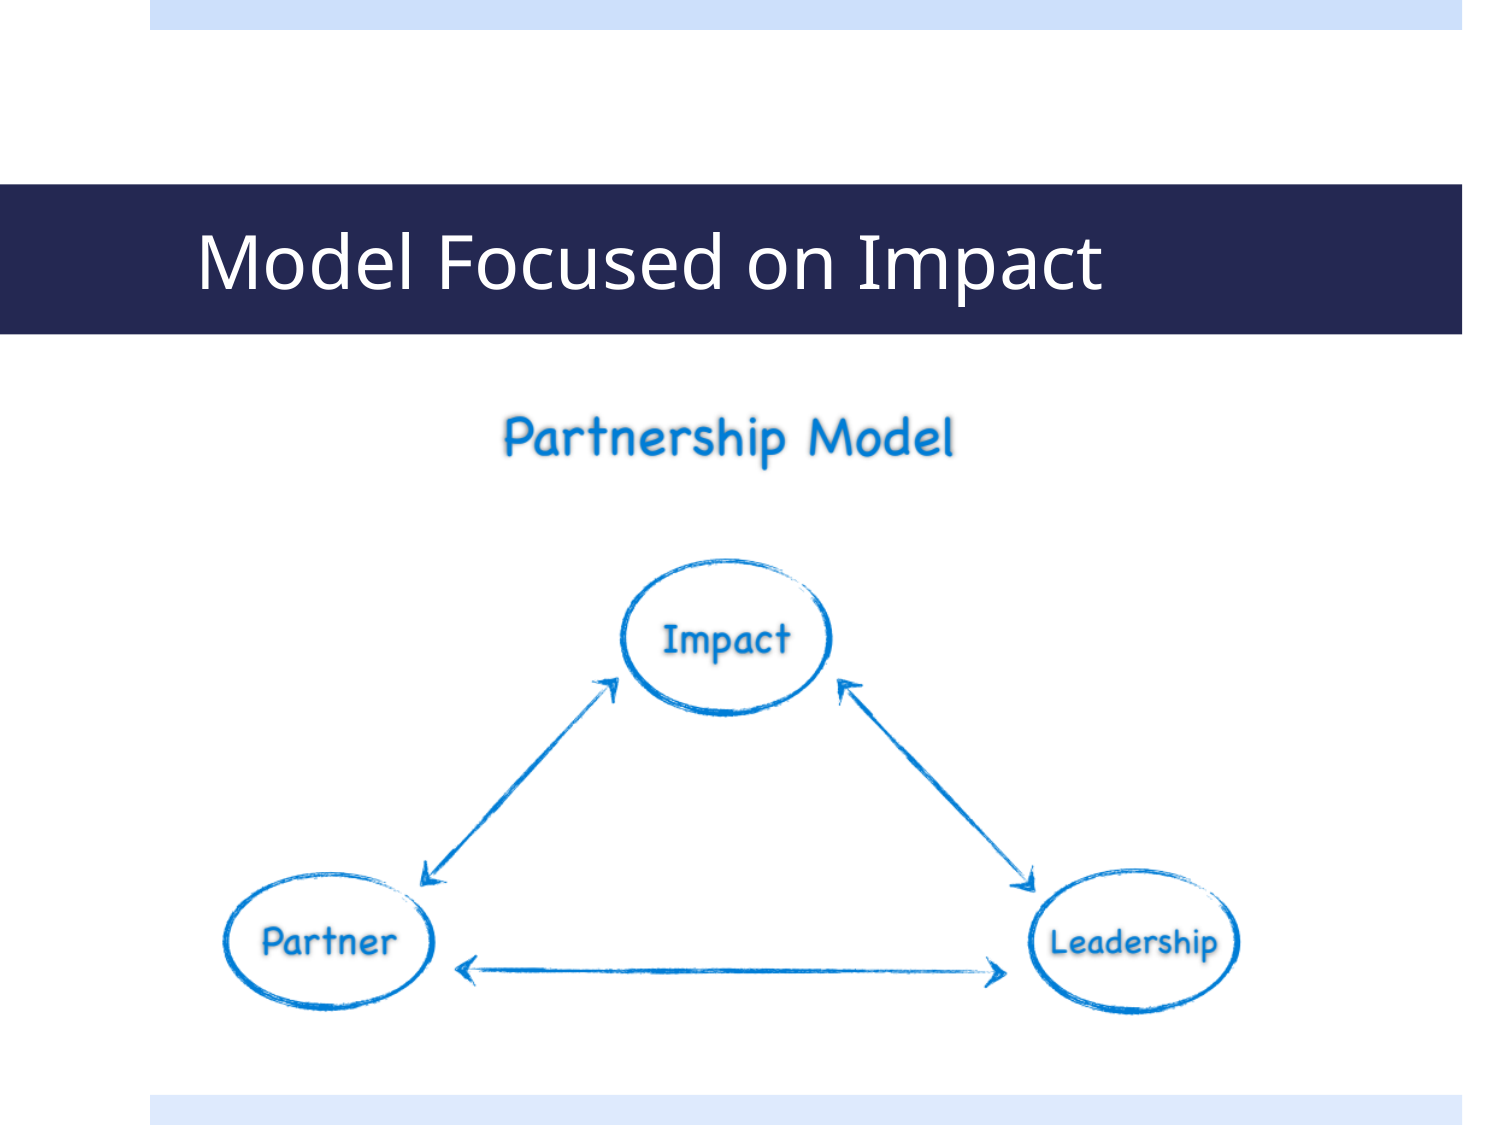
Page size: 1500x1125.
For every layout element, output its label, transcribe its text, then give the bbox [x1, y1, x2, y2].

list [216, 387, 1270, 1020]
title Model Focused on Impact [0, 184, 1463, 335]
